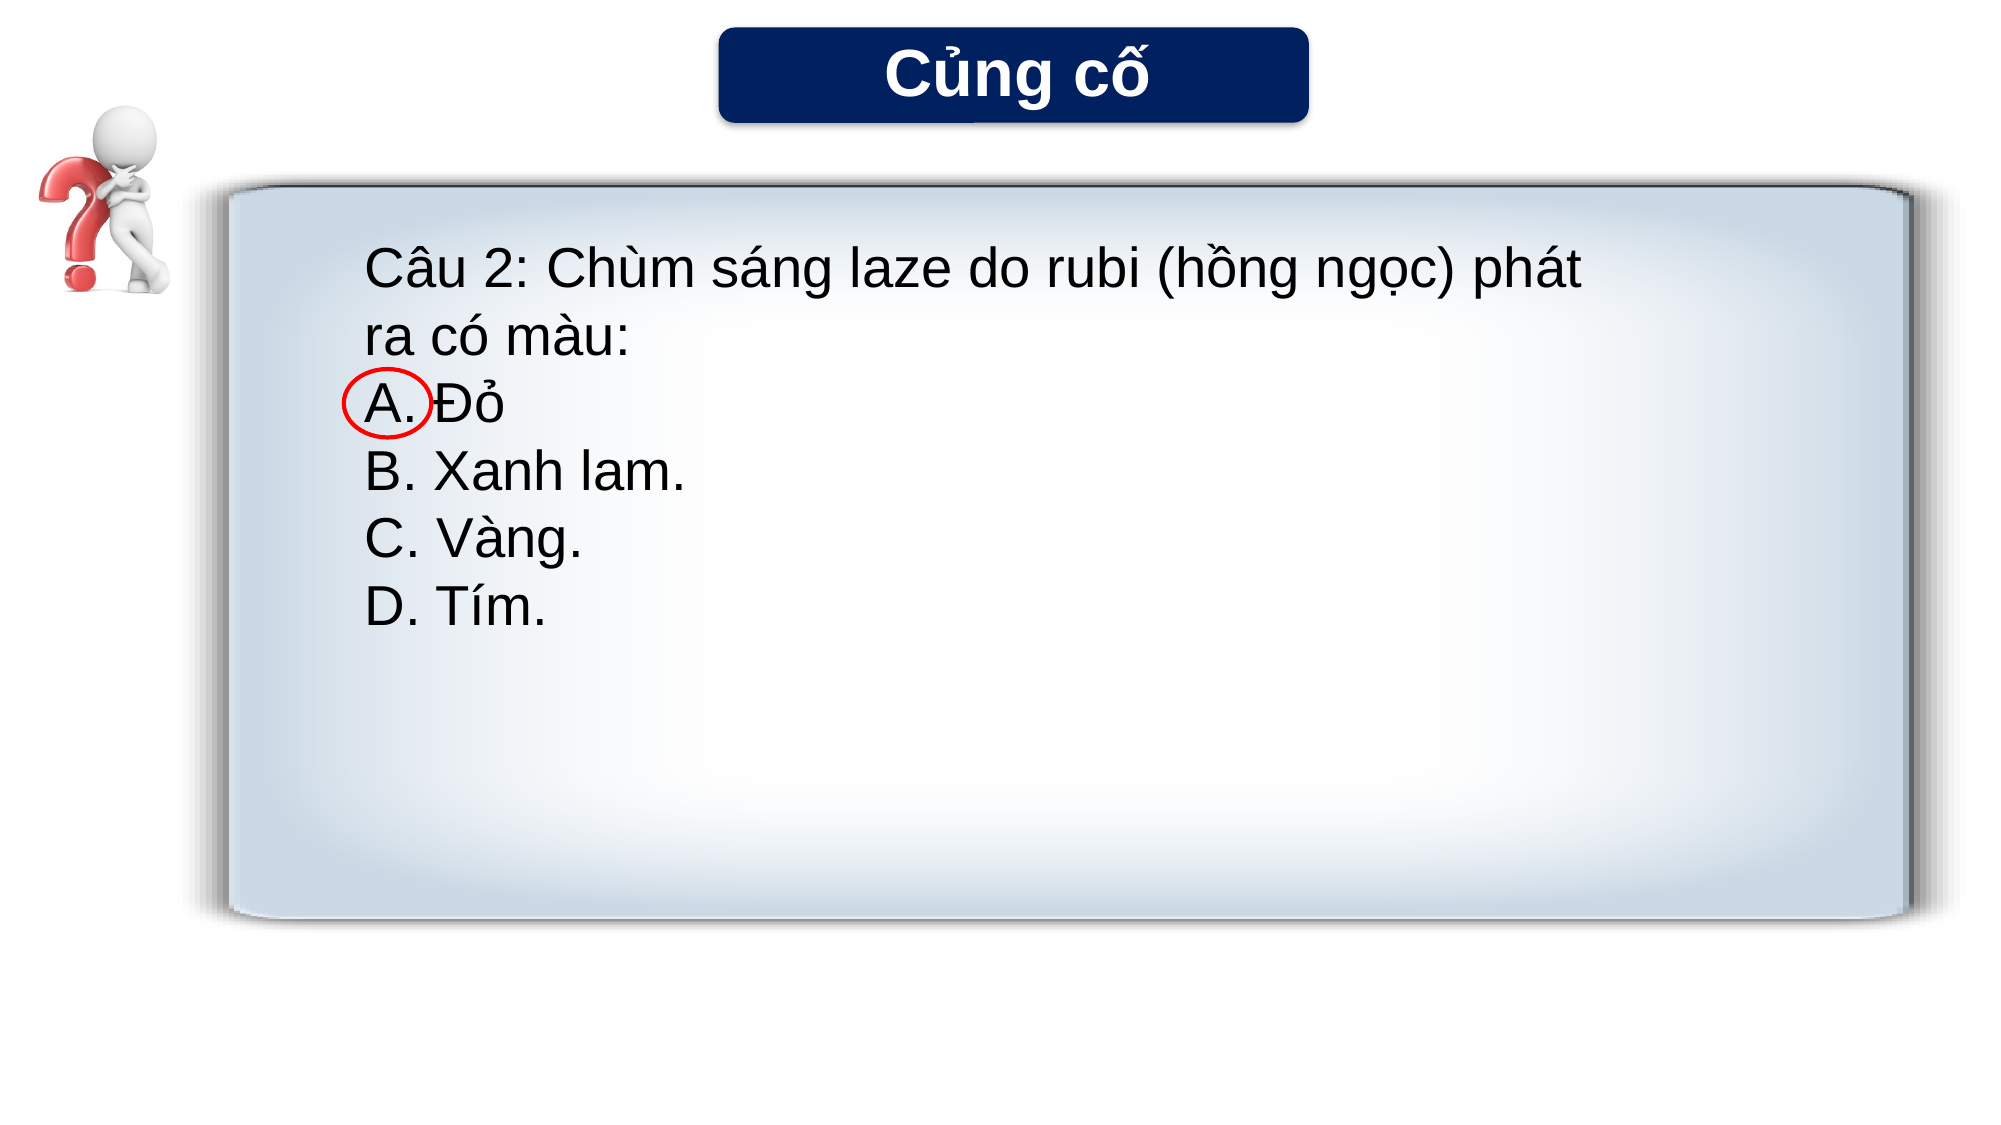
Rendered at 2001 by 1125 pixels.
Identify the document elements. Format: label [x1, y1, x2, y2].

text_box [718, 27, 1310, 123]
text_box [177, 171, 1967, 935]
picture [33, 101, 174, 298]
